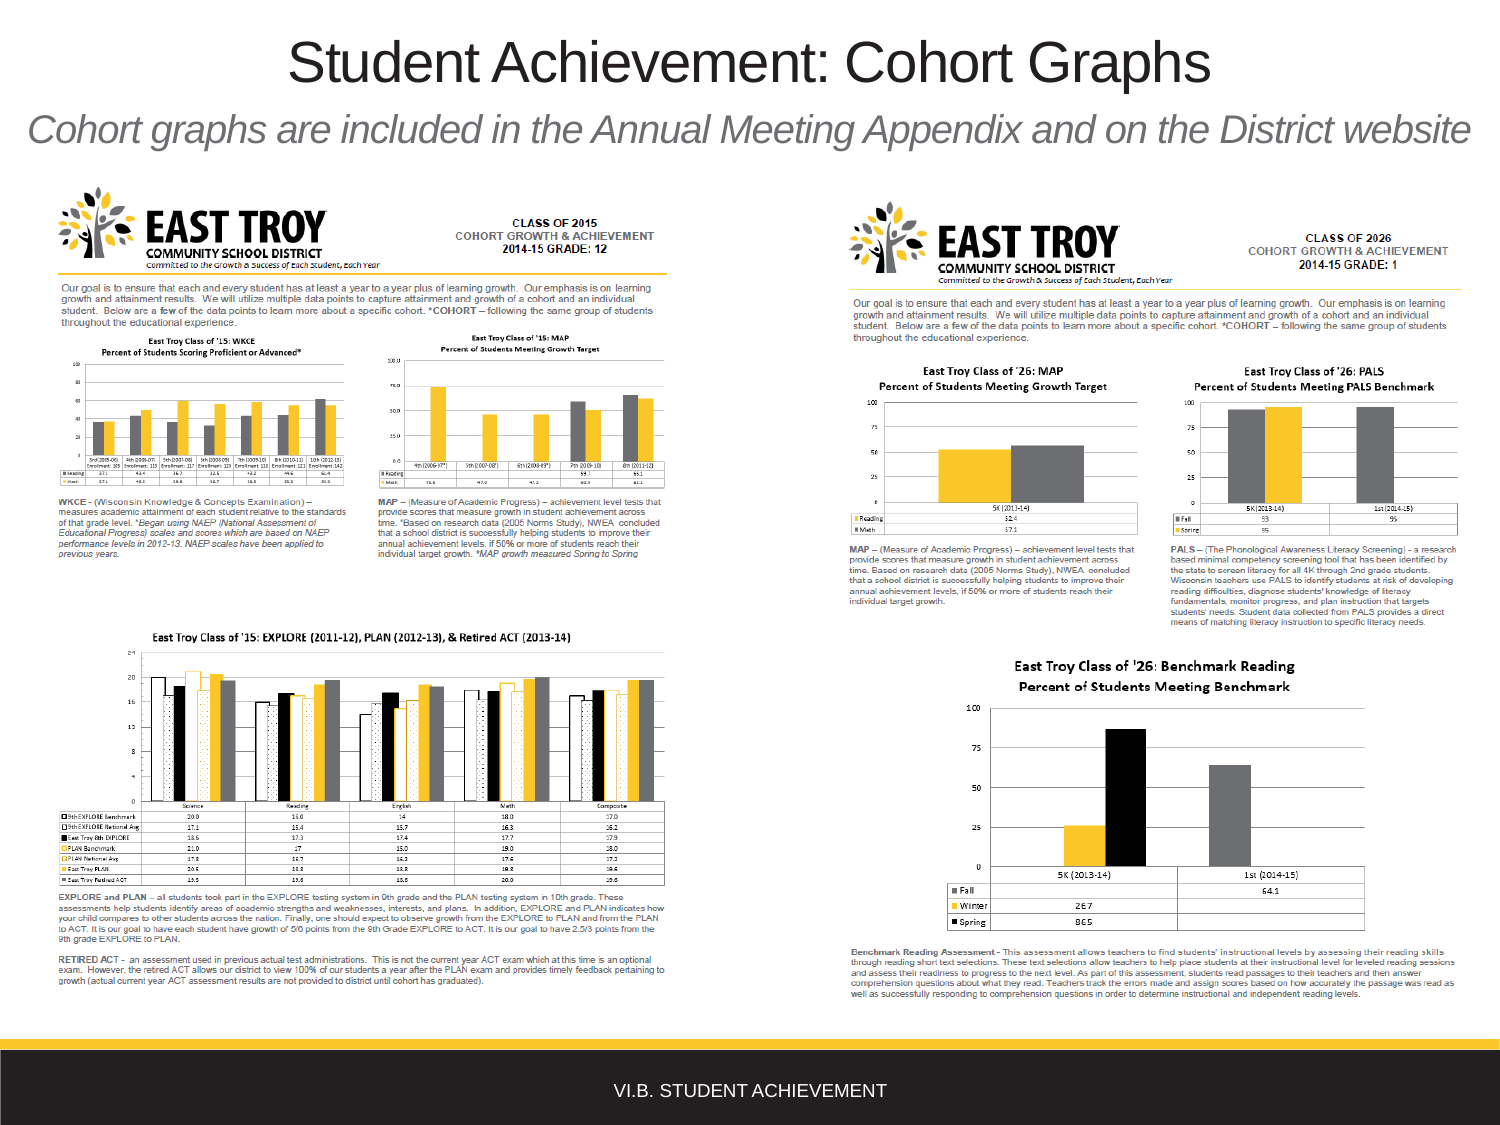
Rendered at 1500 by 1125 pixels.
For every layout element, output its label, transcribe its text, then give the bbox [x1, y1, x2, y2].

picture [49, 177, 676, 1023]
footer VI.B. Student Achievement [453, 1059, 1047, 1120]
text_box Student Achievement: Cohort Graphs Cohort graphs are included in the Annual Meeting Appendix and on the District website [0, 0, 1500, 159]
picture [836, 181, 1474, 1021]
